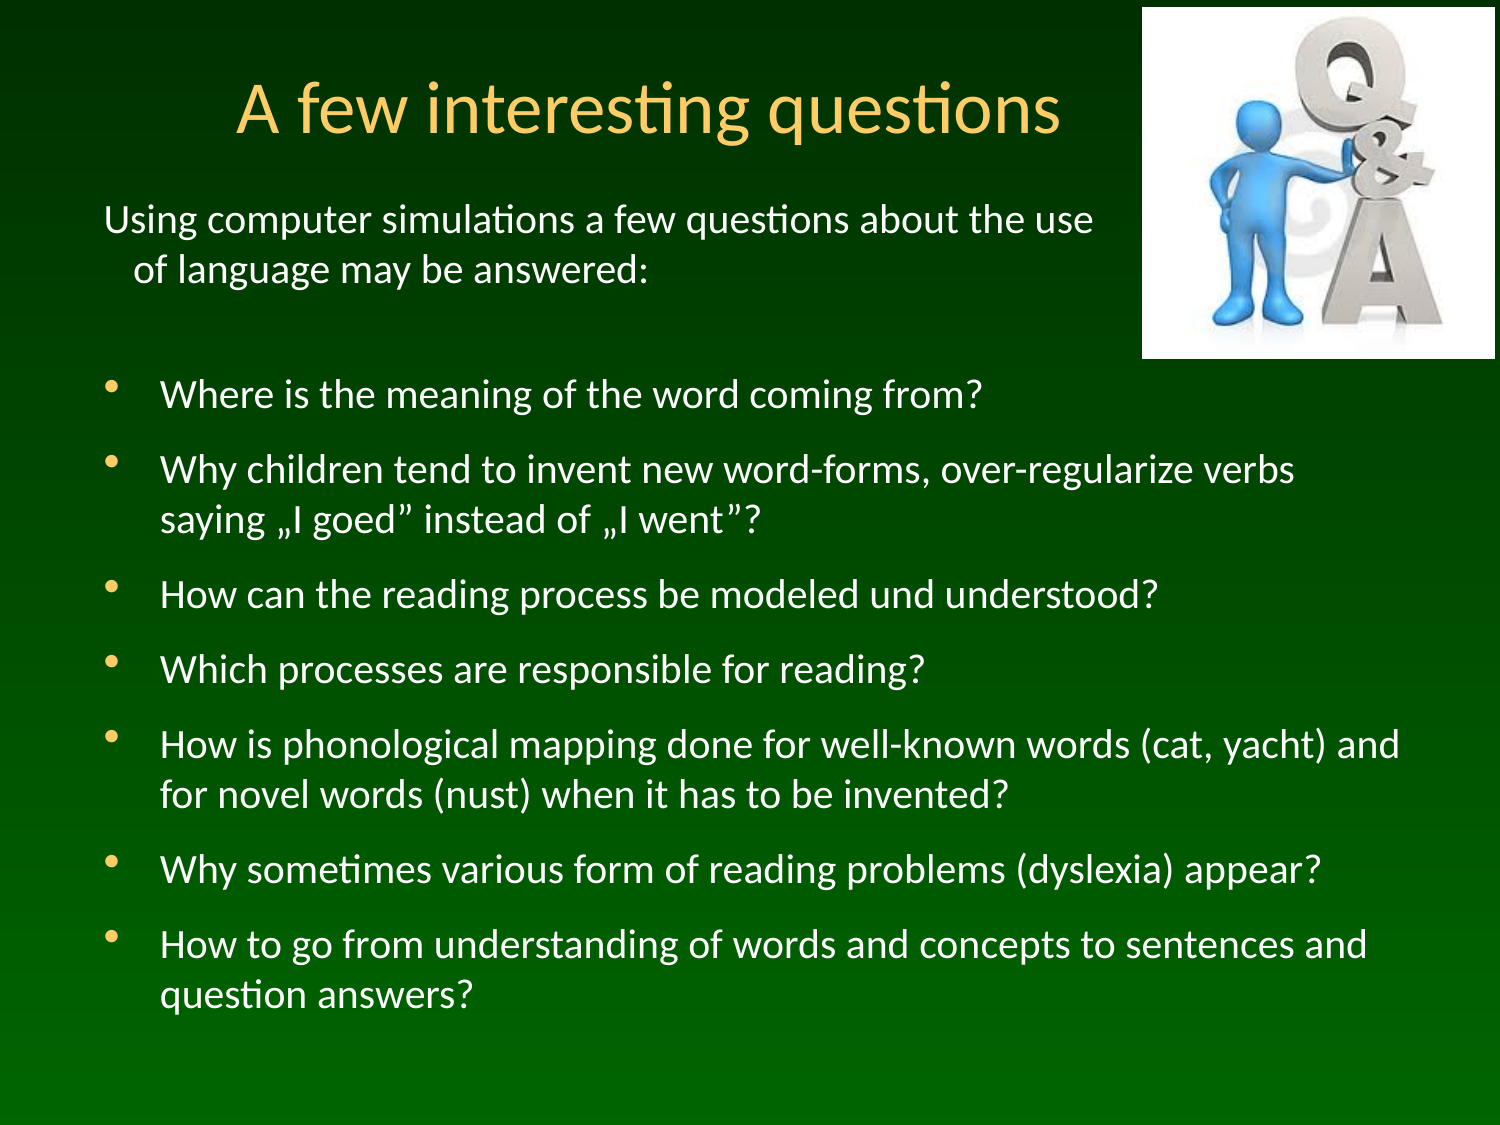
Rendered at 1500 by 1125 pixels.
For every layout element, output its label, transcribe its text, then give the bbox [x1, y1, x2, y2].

list Using computer simulations a few questions about the use of language may be answered: Where is the meaning of the word coming from? Why children tend to invent new word-forms, over-regularize verbs saying „I goed” instead of „I went”? How can the reading process be modeled und understood? Which processes are responsible for reading? How is phonological mapping done for well-known words (cat, yacht) and for novel words (nust) when it has to be invented? Why sometimes various form of reading problems (dyslexia) appear? How to go from understanding of words and concepts to sentences and question answers? [88, 184, 1424, 1094]
picture [1142, 7, 1495, 360]
title A few interesting questions [112, 57, 1137, 151]
